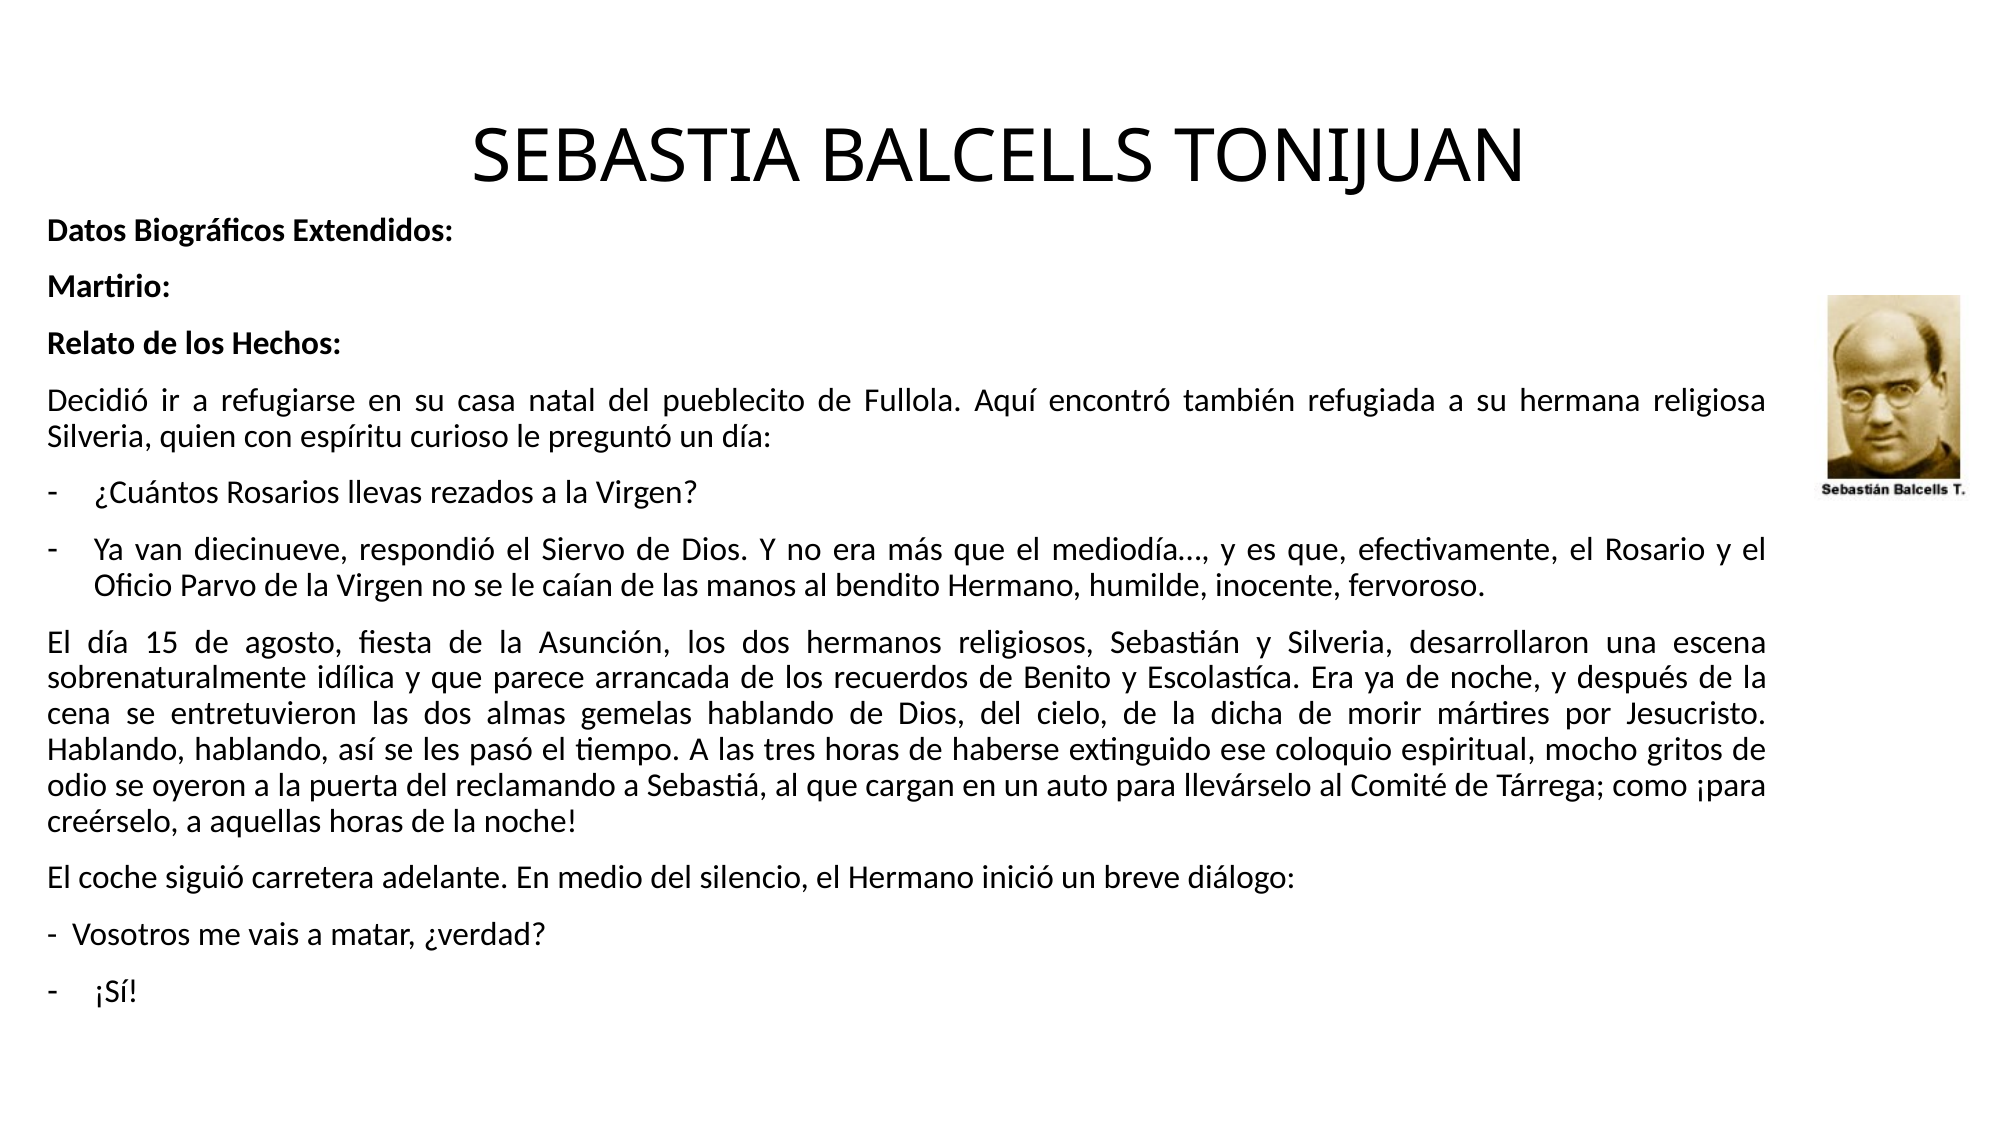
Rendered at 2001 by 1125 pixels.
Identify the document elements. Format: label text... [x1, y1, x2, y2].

subtitle Datos Biográficos Extendidos: Martirio: Relato de los Hechos: Decidió ir a refugiarse en su casa natal del pueblecito de Fullola. Aquí encontró también refugiada a su hermana religiosa Silveria, quien con espíritu curioso le preguntó un día: ¿Cuántos Rosarios llevas rezados a la Virgen? Ya van diecinueve, respondió el Siervo de Dios. Y no era más que el mediodía…, y es que, efectivamente, el Rosario y el Oficio Parvo de la Virgen no se le caían de las manos al bendito Hermano, humilde, inocente, fervoroso. El día 15 de agosto, fiesta de la Asunción, los dos hermanos religiosos, Sebastián y Silveria, desarrollaron una escena sobrenaturalmente idílica y que parece arrancada de los recuerdos de Benito y Escolastíca. Era ya de noche, y después de la cena se entretuvieron las dos almas gemelas hablando de Dios, del cielo, de la dicha de morir mártires por Jesucristo. Hablando, hablando, así se les pasó el tiempo. A las tres horas de haberse extinguido ese coloquio espiritual, mocho gritos de odio se oyeron a la puerta del reclamando a Sebastiá, al que cargan en un auto para llevárselo al Comité de Tárrega; como ¡para creérselo, a aquellas horas de la noche! El coche siguió carretera adelante. En medio del silencio, el Hermano inició un breve diálogo: - Vosotros me vais a matar, ¿verdad? ¡Sí! [32, 205, 1785, 1095]
title SEBASTIA BALCELLS TONIJUAN [257, 110, 1743, 205]
picture [1814, 295, 1970, 501]
